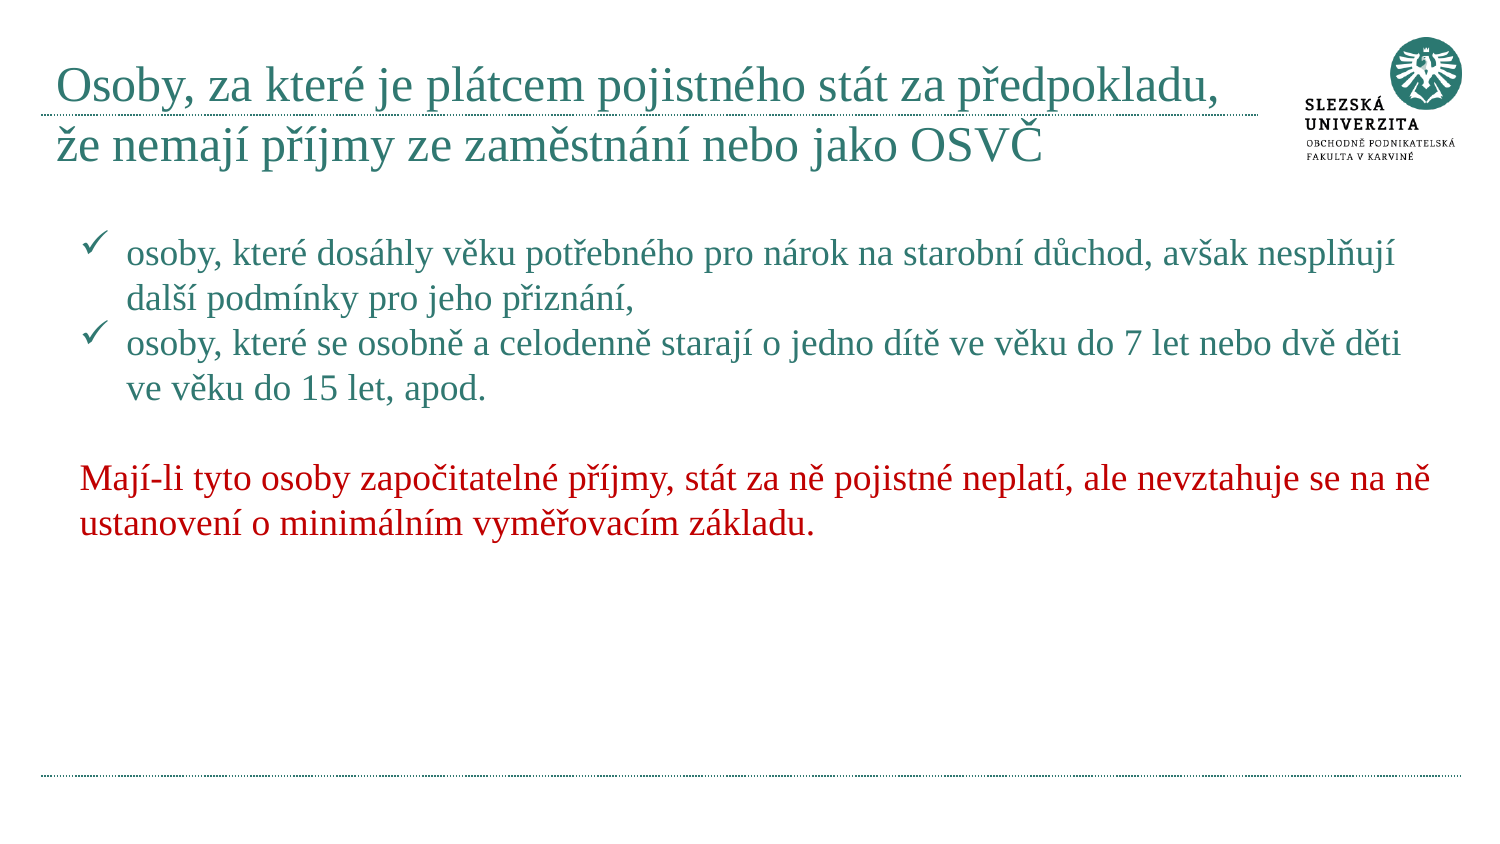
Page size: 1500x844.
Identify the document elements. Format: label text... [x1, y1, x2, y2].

picture [1305, 37, 1462, 160]
text_box osoby, které dosáhly věku potřebného pro nárok na starobní důchod, avšak nesplňují další podmínky pro jeho přiznání, osoby, které se osobně a celodenně starají o jedno dítě ve věku do 7 let nebo dvě děti ve věku do 15 let, apod. Mají-li tyto osoby započitatelné příjmy, stát za ně pojistné neplatí, ale nevztahuje se na ně ustanovení o minimálním vyměřovacím základu. [64, 220, 1459, 596]
title Osoby, za které je plátcem pojistného stát za předpokladu, že nemají příjmy ze zaměstnání nebo jako OSVČ [41, 43, 1258, 186]
